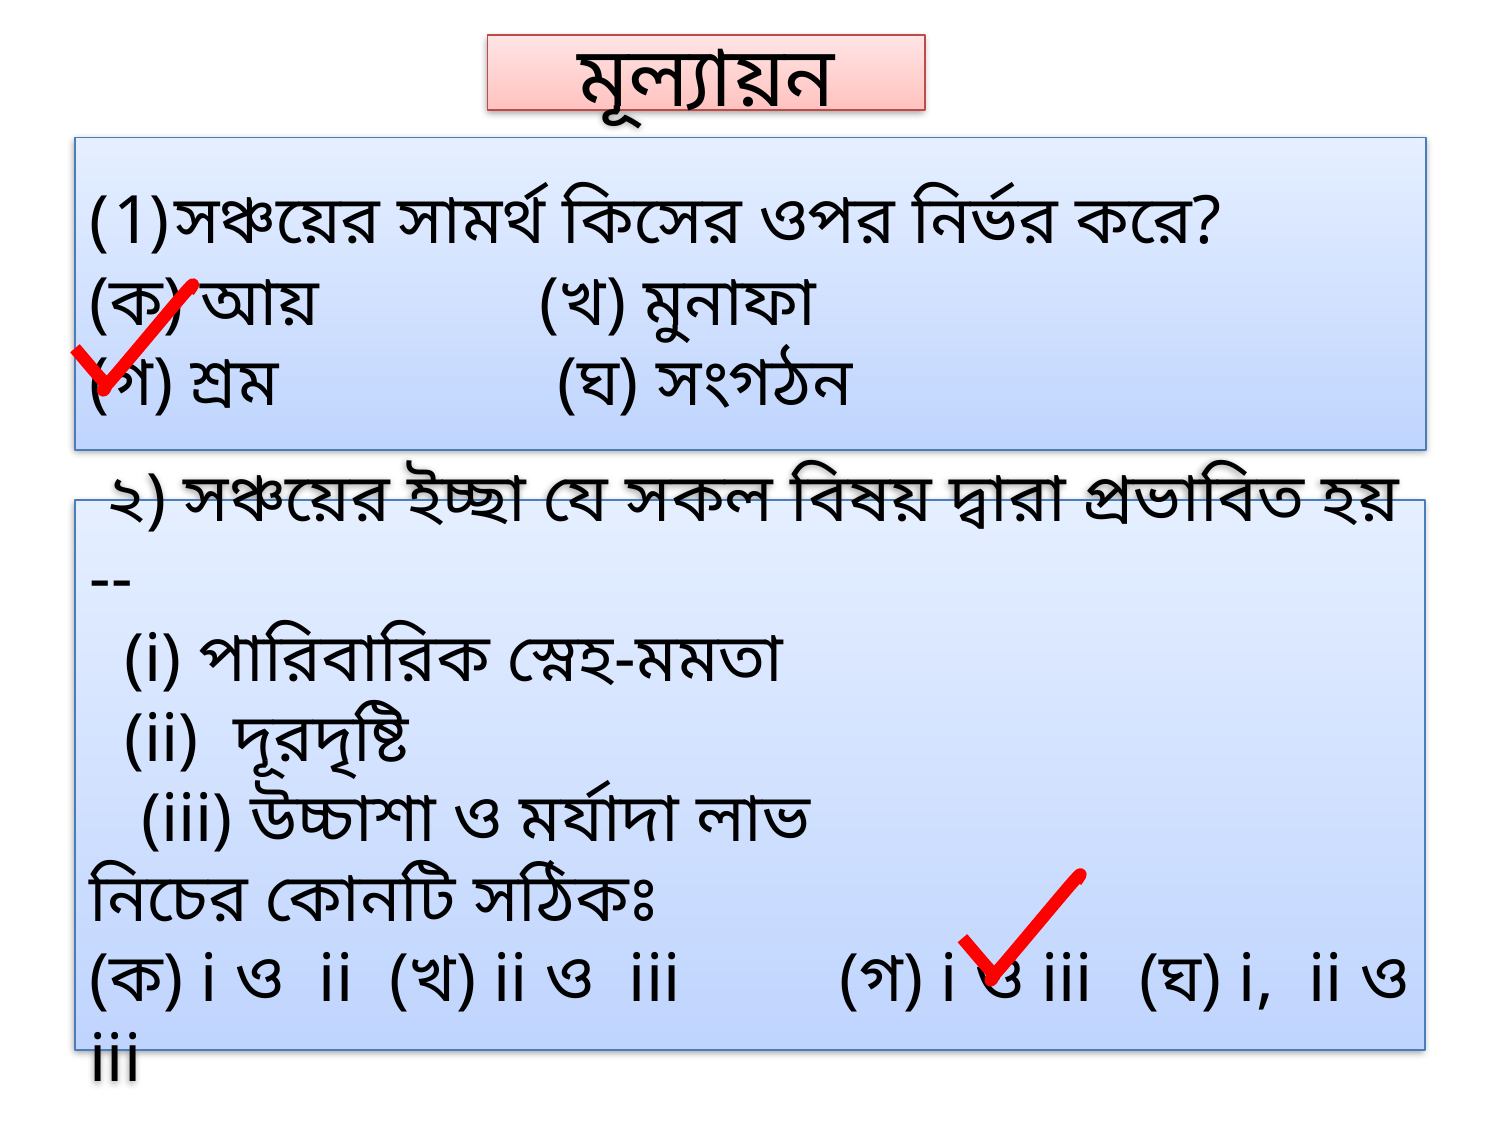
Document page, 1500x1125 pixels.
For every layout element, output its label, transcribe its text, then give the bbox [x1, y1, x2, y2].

text_box [961, 873, 1082, 981]
text_box সঞ্চয়ের সামর্থ কিসের ওপর নির্ভর করে? (ক) আয় (খ) মুনাফা (গ) শ্রম (ঘ) সংগঠন [74, 137, 1427, 451]
text_box মূল্যায়ন [487, 34, 926, 111]
text_box [74, 283, 194, 392]
text_box ২) সঞ্চয়ের ইচ্ছা যে সকল বিষয় দ্বারা প্রভাবিত হয় -- (i) পারিবারিক স্নেহ-মমতা (ii) দূরদৃষ্টি (iii) উচ্চাশা ও মর্যাদা লাভ নিচের কোনটি সঠিকঃ (ক) i ও ii (খ) ii ও iii (গ) i ও iii (ঘ) i, ii ও iii [74, 499, 1426, 1051]
